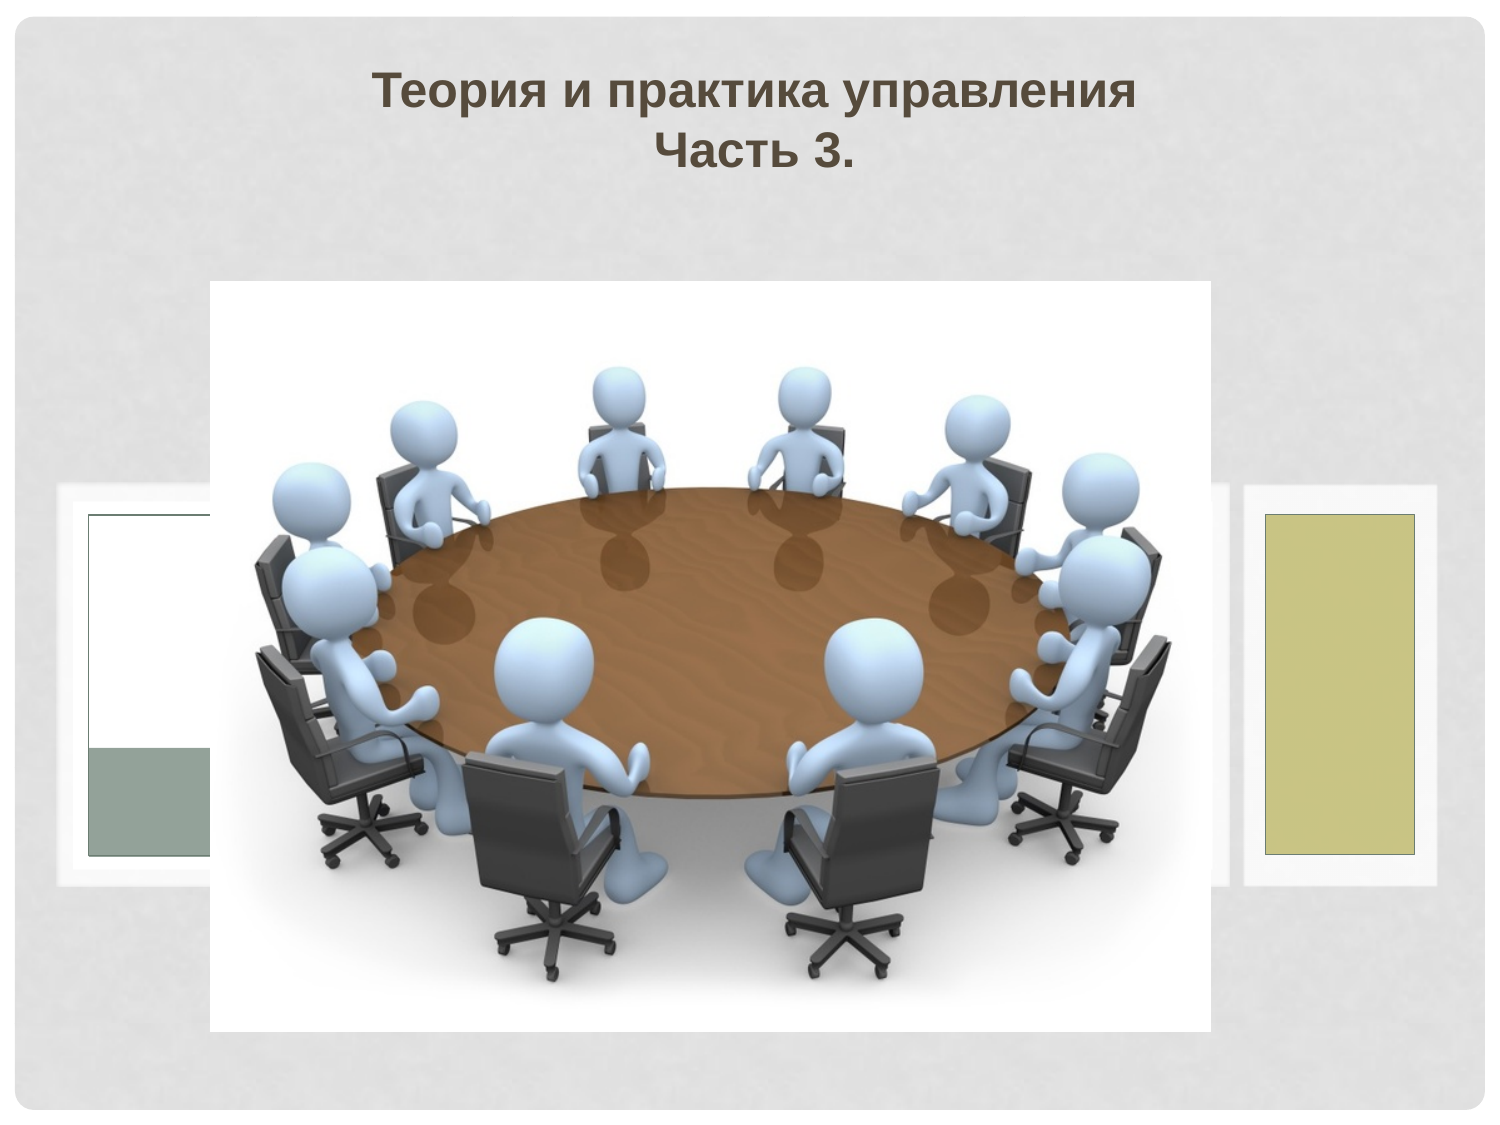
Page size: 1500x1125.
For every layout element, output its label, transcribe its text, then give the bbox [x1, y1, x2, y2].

text_box Теория и практика управления Часть 3. [150, 49, 1360, 185]
picture [210, 280, 1212, 1032]
